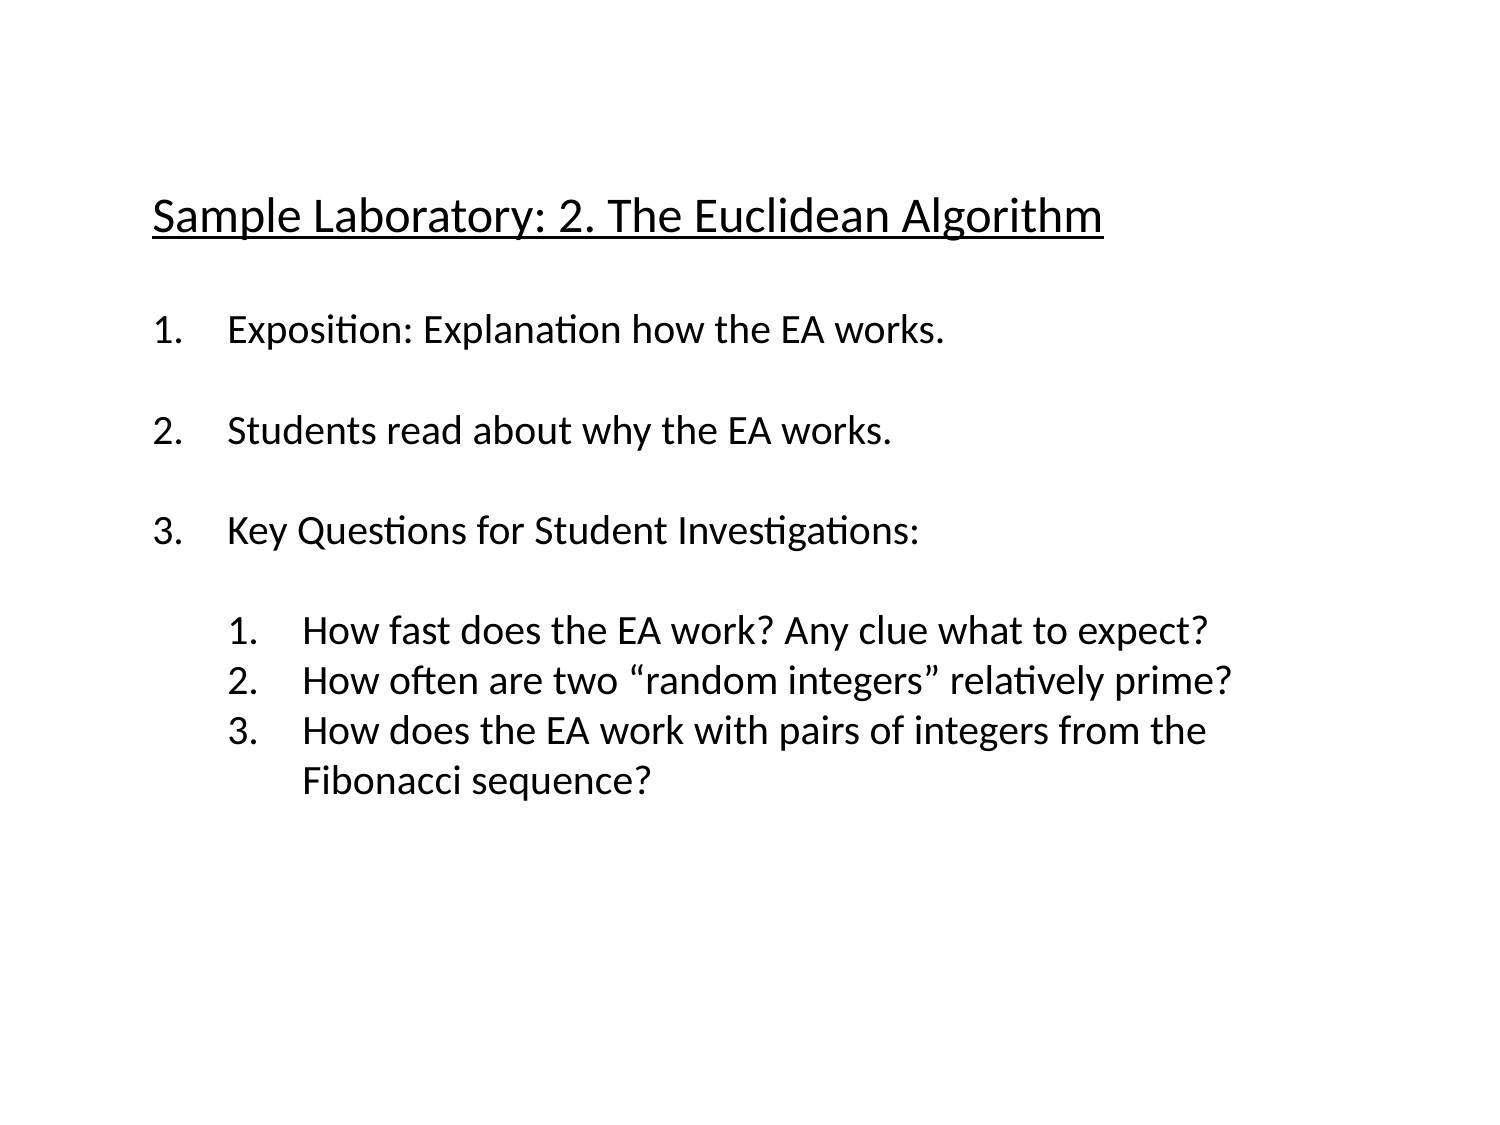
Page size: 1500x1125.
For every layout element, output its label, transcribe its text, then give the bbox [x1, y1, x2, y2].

text_box Sample Laboratory: 2. The Euclidean Algorithm Exposition: Explanation how the EA works. Students read about why the EA works. Key Questions for Student Investigations: How fast does the EA work? Any clue what to expect? How often are two “random integers” relatively prime? How does the EA work with pairs of integers from the Fibonacci sequence? [137, 174, 1288, 860]
